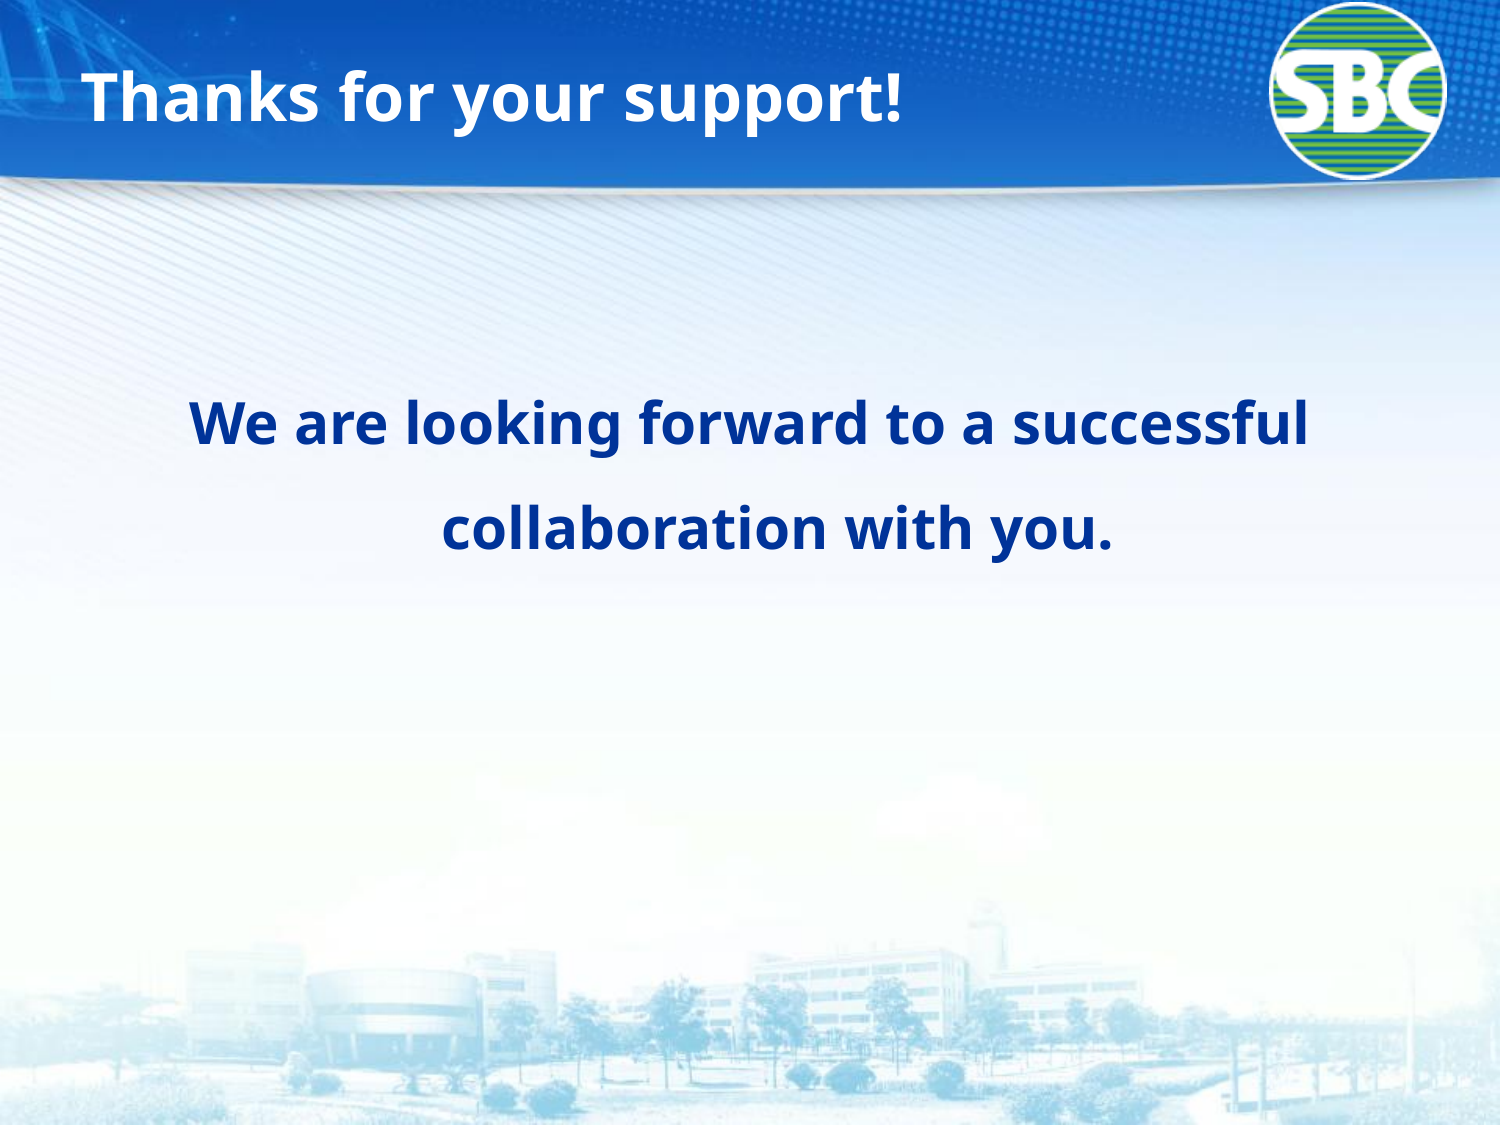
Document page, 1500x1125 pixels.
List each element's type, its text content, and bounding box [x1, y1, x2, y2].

title Thanks for your support! [64, 18, 1272, 171]
list We are looking forward to a successful collaboration with you. [74, 262, 1426, 1006]
picture [0, 0, 1500, 1125]
